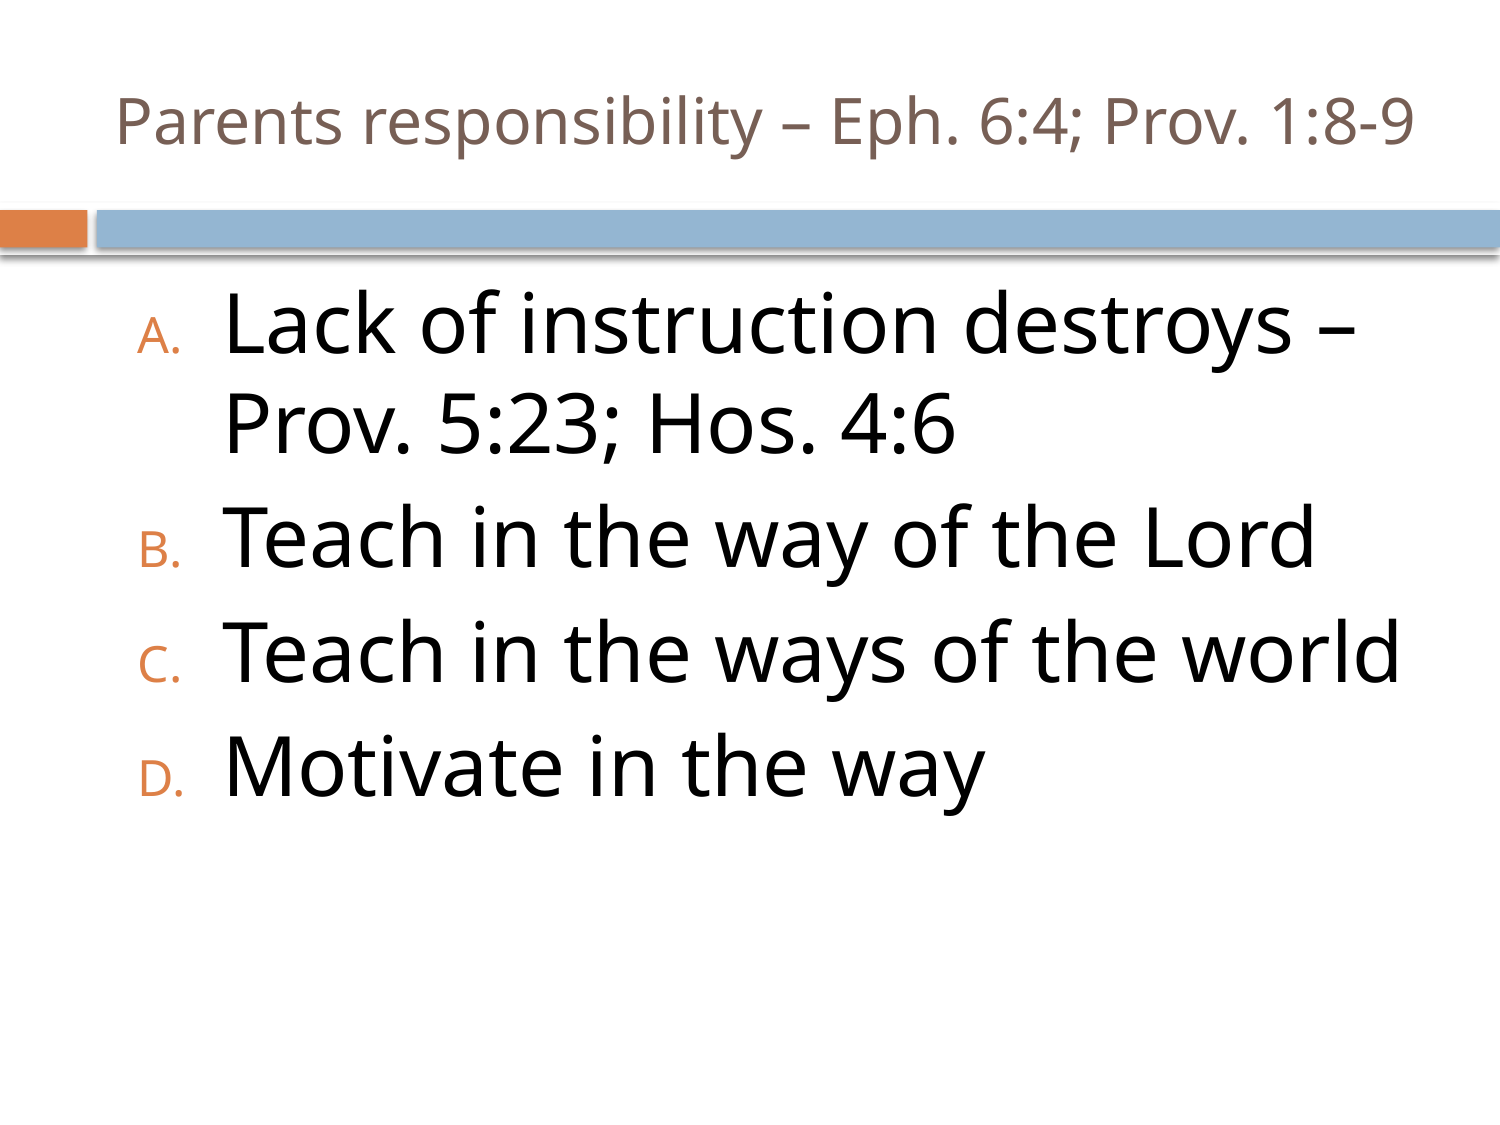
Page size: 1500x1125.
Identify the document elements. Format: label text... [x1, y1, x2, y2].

list Lack of instruction destroys – Prov. 5:23; Hos. 4:6 Teach in the way of the Lord Teach in the ways of the world Motivate in the way [100, 262, 1438, 1005]
title Parents responsibility – Eph. 6:4; Prov. 1:8-9 [99, 37, 1438, 200]
